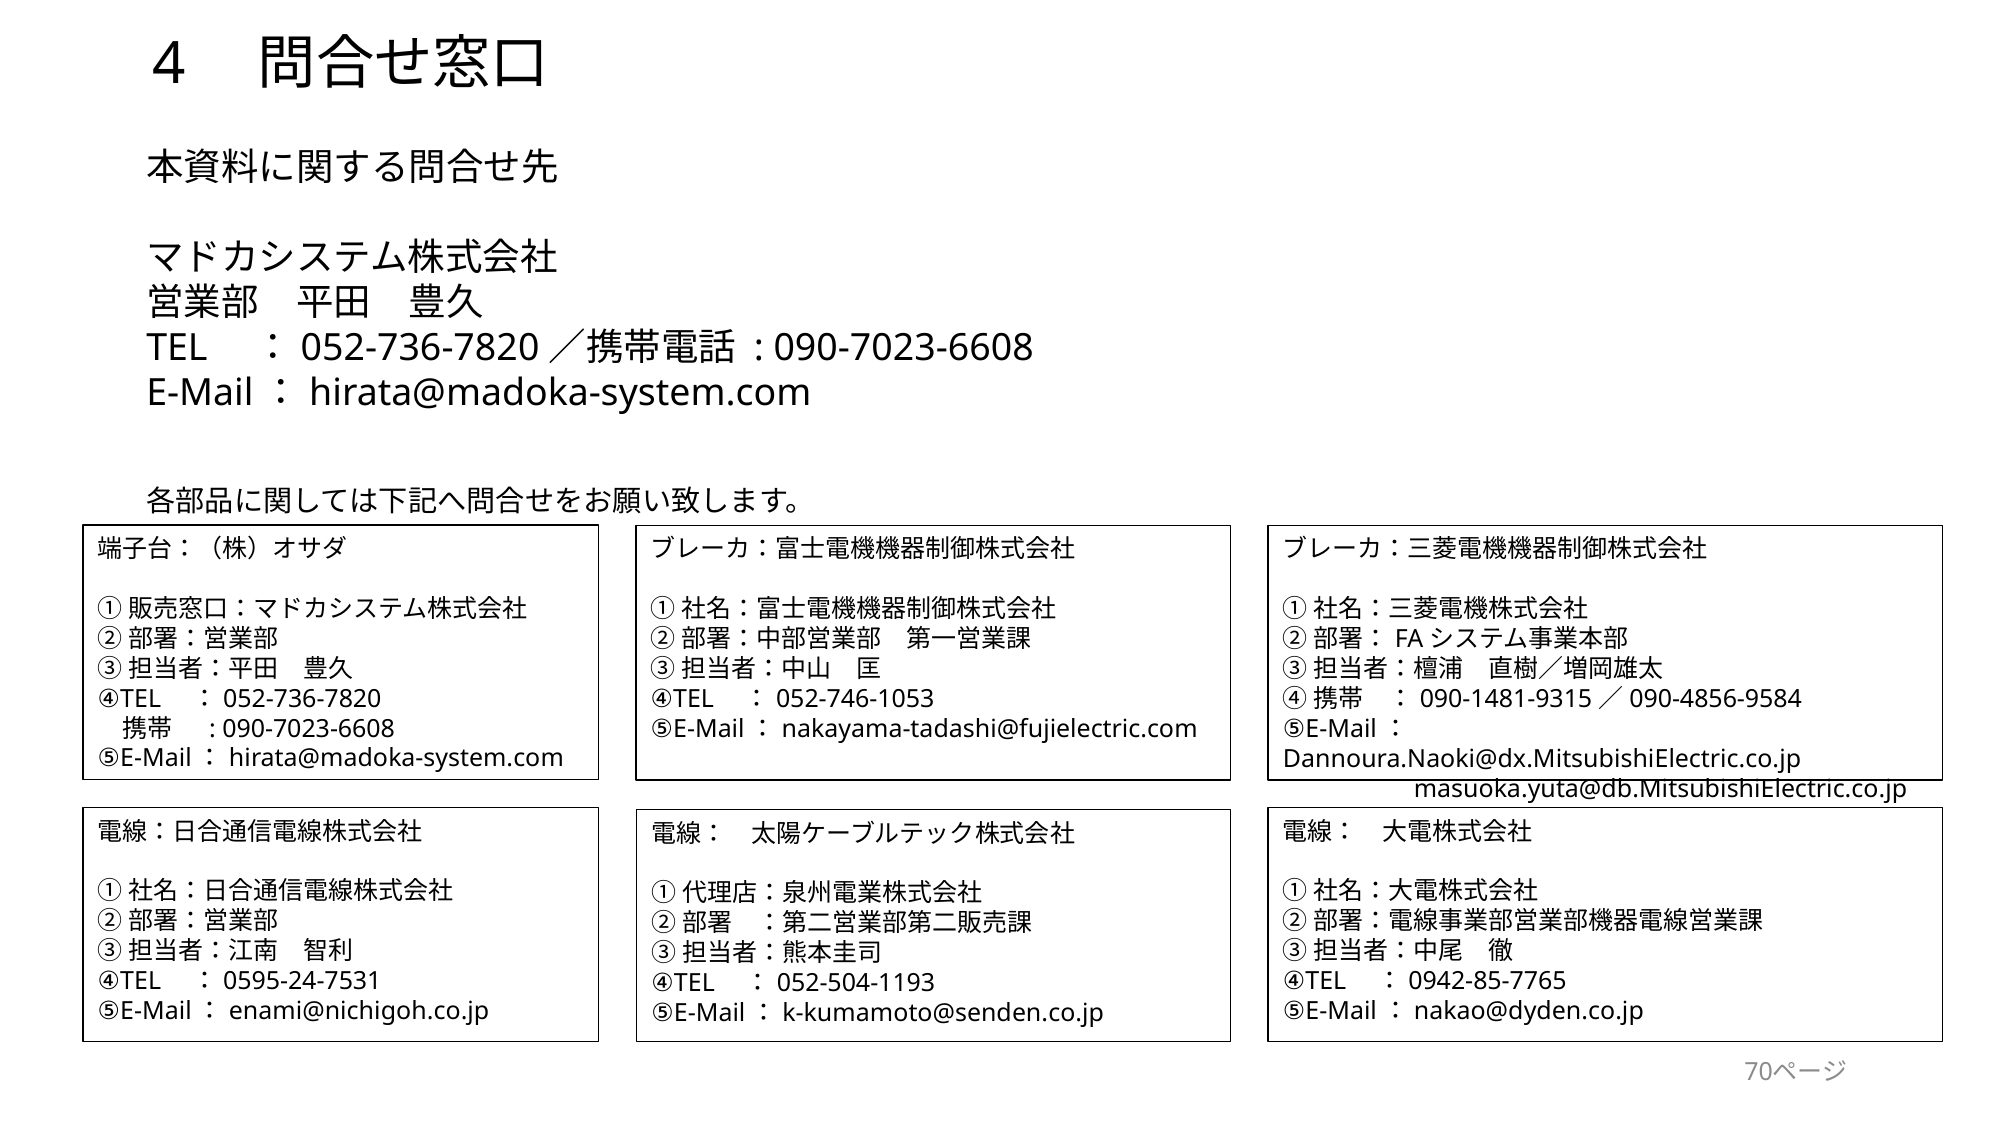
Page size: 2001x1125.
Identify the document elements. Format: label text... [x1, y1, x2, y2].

text_box ブレーカ：三菱電機機器制御株式会社 ①社名：三菱電機株式会社 ②部署：FAシステム事業本部 ③担当者：檀浦 直樹／増岡雄太 ④携帯 ：090-1481-9315／090-4856-9584 ⑤E-Mail：Dannoura.Naoki@dx.MitsubishiElectric.co.jp masuoka.yuta@db.MitsubishiElectric.co.jp [1268, 525, 1943, 780]
text_box 電線： 大電株式会社 ①社名：大電株式会社 ②部署：電線事業部営業部機器電線営業課 ③担当者：中尾 徹 ④TEL ：0942-85-7765 ⑤E-Mail：nakao@dyden.co.jp [1268, 807, 1943, 1042]
slide_number 70ページ [1412, 1042, 1863, 1103]
text_box 電線：日合通信電線株式会社 ①社名：日合通信電線株式会社 ②部署：営業部 ③担当者：江南 智利 ④TEL ：0595-24-7531 ⑤E-Mail：enami@nichigoh.co.jp [82, 807, 599, 1042]
title 4 問合せ窓口 [137, 22, 1863, 108]
text_box 端子台：（株）オサダ ①販売窓口：マドカシステム株式会社 ②部署：営業部 ③担当者：平田 豊久 ④TEL ：052-736-7820 携帯 : 090-7023-6608 ⑤E-Mail：hirata@madoka-system.com [82, 525, 599, 780]
text_box 電線： 太陽ケーブルテック株式会社 ①代理店：泉州電業株式会社 ②部署 ：第二営業部第二販売課 ③担当者：熊本圭司 ④TEL ：052-504-1193 ⑤E-Mail：k-kumamoto@senden.co.jp [636, 809, 1231, 1042]
text_box 本資料に関する問合せ先 マドカシステム株式会社 営業部 平田 豊久 TEL ：052-736-7820／携帯電話 : 090-7023-6608 E-Mail：hirata@madoka-system.com 各部品に関しては下記へ問合せをお願い致します。 [131, 135, 1448, 543]
text_box ブレーカ：富士電機機器制御株式会社 ①社名：富士電機機器制御株式会社 ②部署：中部営業部 第一営業課 ③担当者：中山 匡 ④TEL ：052-746-1053 ⑤E-Mail：nakayama-tadashi@fujielectric.com [635, 525, 1231, 780]
